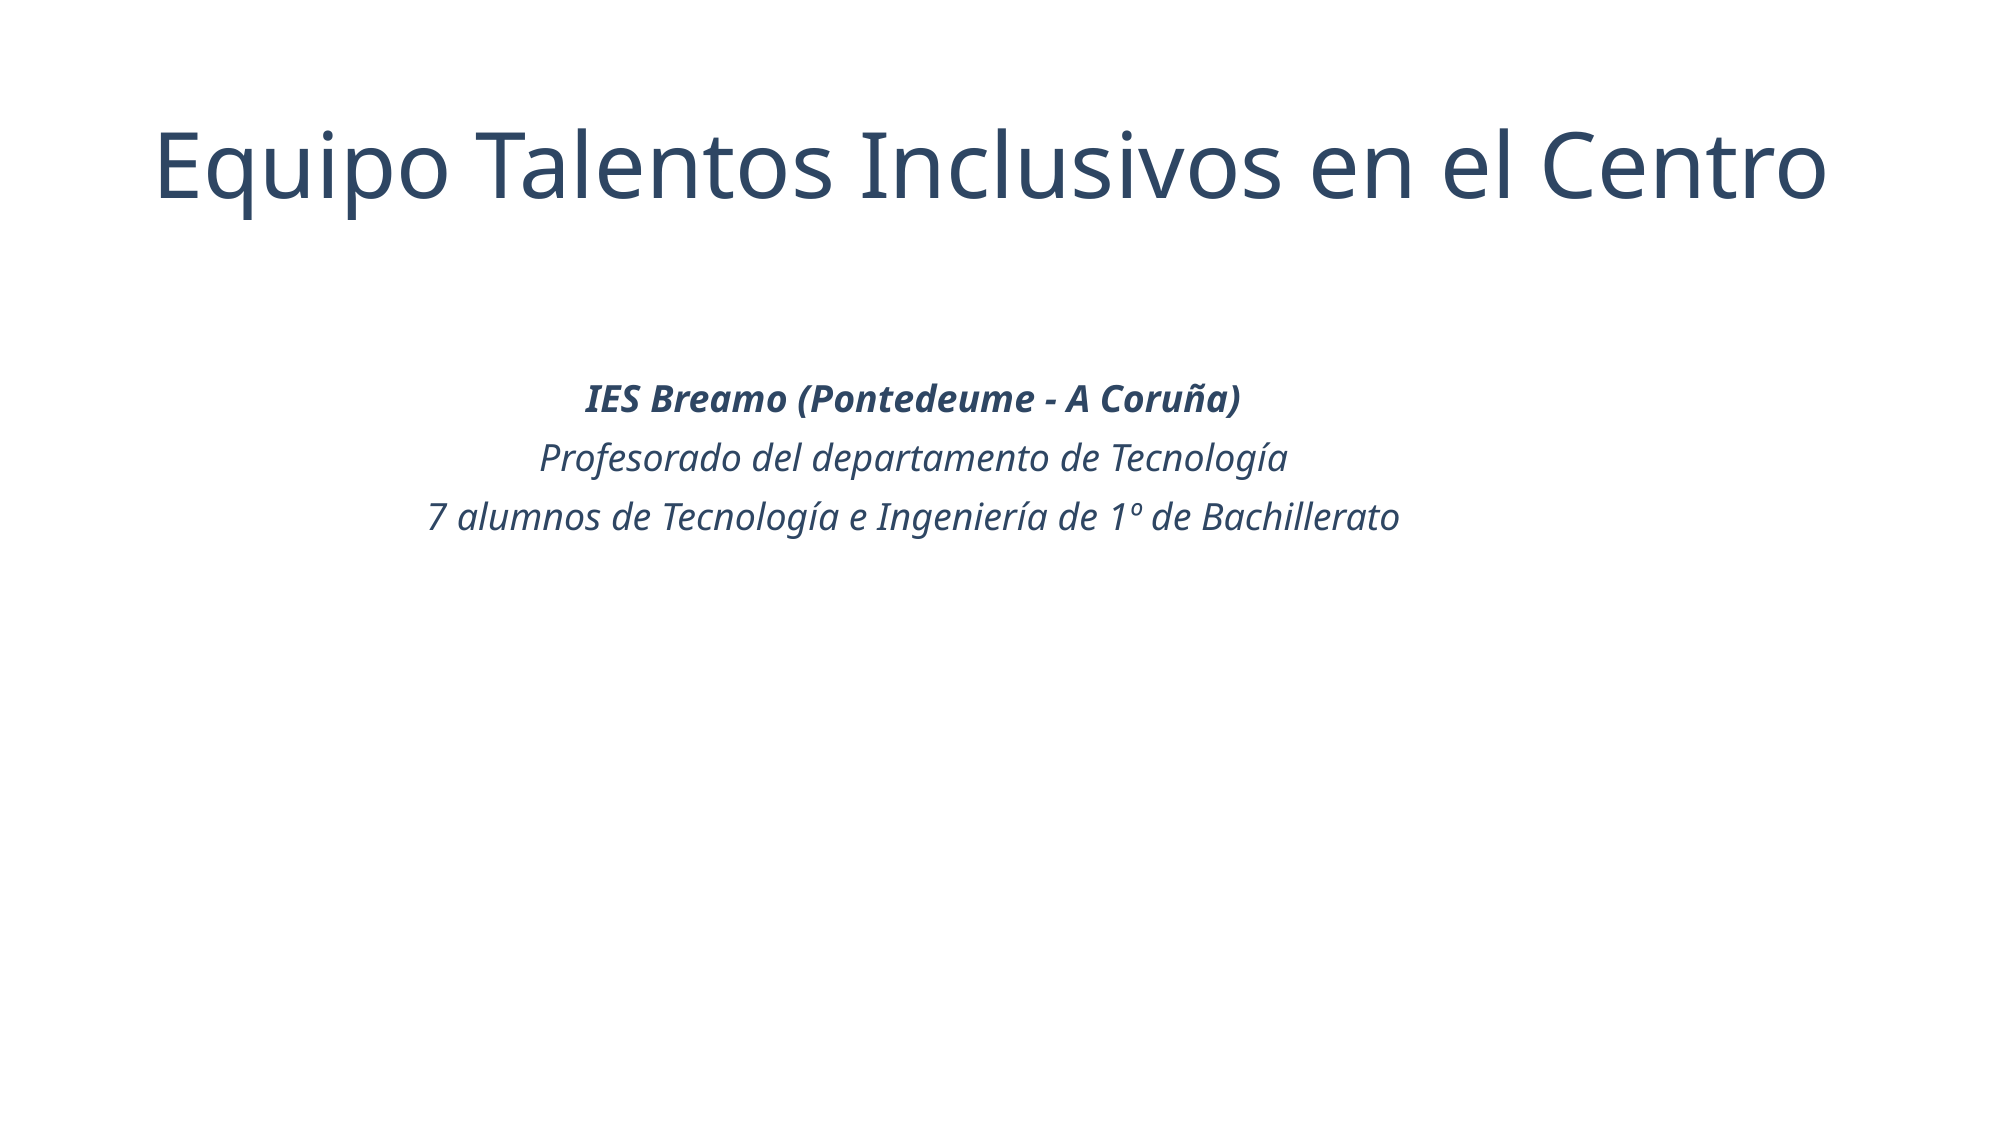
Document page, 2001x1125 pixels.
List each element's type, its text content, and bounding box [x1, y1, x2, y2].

text_box IES Breamo (Pontedeume - A Coruña) Profesorado del departamento de Tecnología 7 alumnos de Tecnología e Ingeniería de 1º de Bachillerato [188, 353, 1638, 546]
title Equipo Talentos Inclusivos en el Centro [137, 59, 1863, 278]
